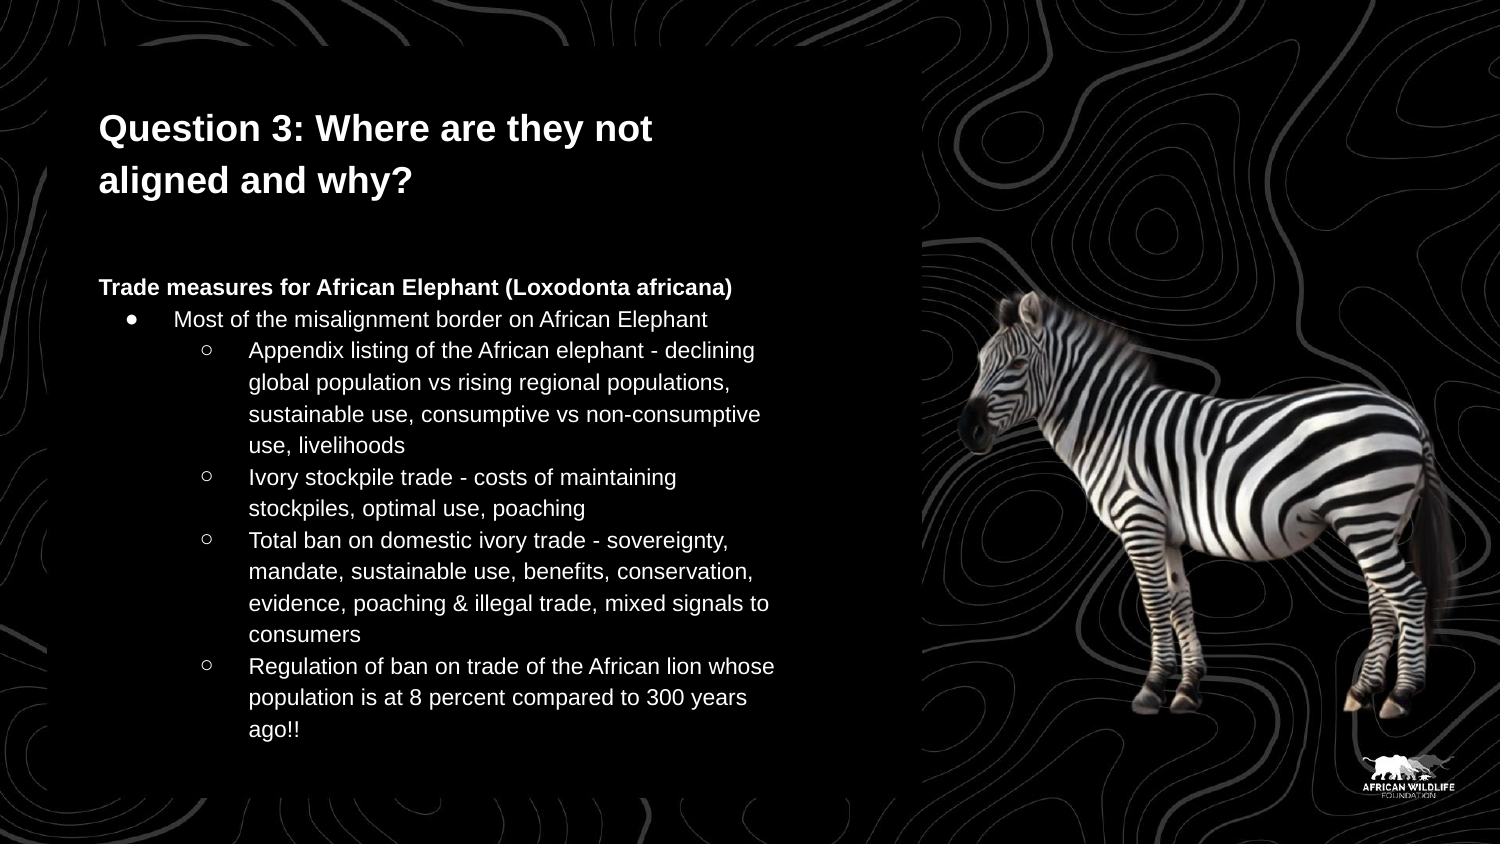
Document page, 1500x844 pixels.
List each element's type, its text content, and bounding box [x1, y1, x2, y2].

list Trade measures for African Elephant (Loxodonta africana) Most of the misalignment border on African Elephant Appendix listing of the African elephant - declining global population vs rising regional populations, sustainable use, consumptive vs non-consumptive use, livelihoods Ivory stockpile trade - costs of maintaining stockpiles, optimal use, poaching Total ban on domestic ivory trade - sovereignty, mandate, sustainable use, benefits, conservation, evidence, poaching & illegal trade, mixed signals to consumers Regulation of ban on trade of the African lion whose population is at 8 percent compared to 300 years ago!! [83, 253, 791, 743]
title Question 3: Where are they not aligned and why? [83, 82, 791, 202]
picture [0, 0, 1500, 844]
